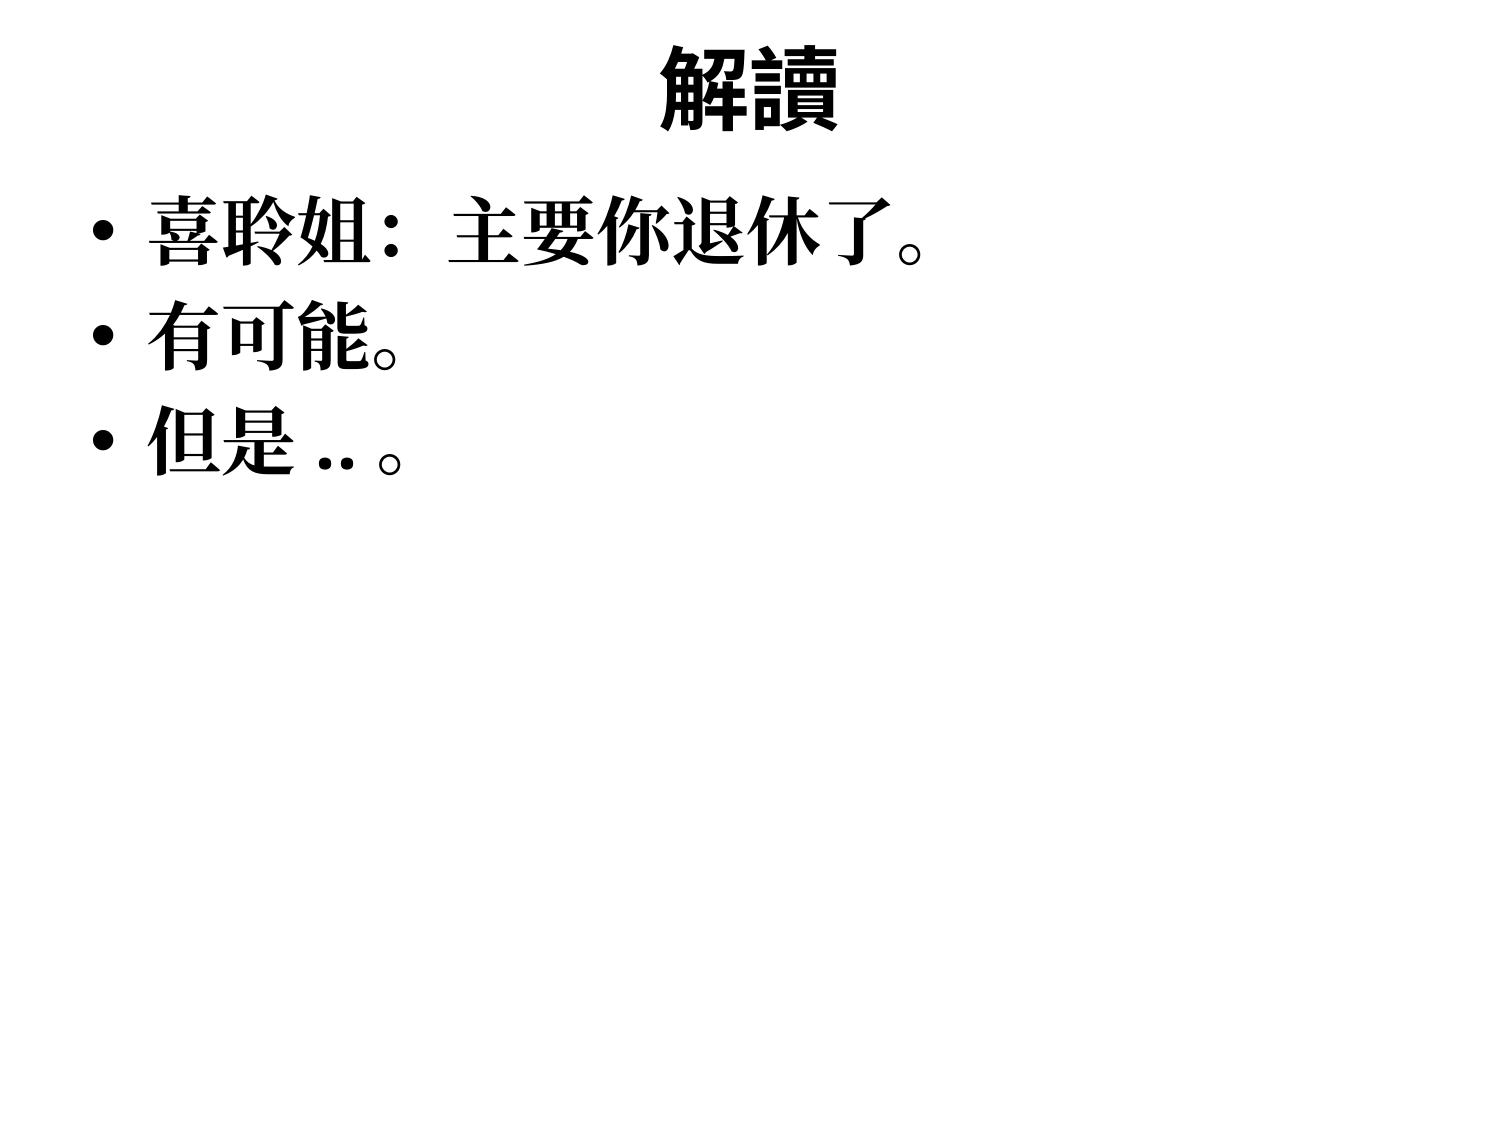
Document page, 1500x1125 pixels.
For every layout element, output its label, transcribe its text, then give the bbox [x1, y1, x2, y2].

title 解讀 [75, 10, 1425, 164]
list 喜聆姐：主要你退休了。 有可能。 但是..。 [75, 176, 1425, 1005]
